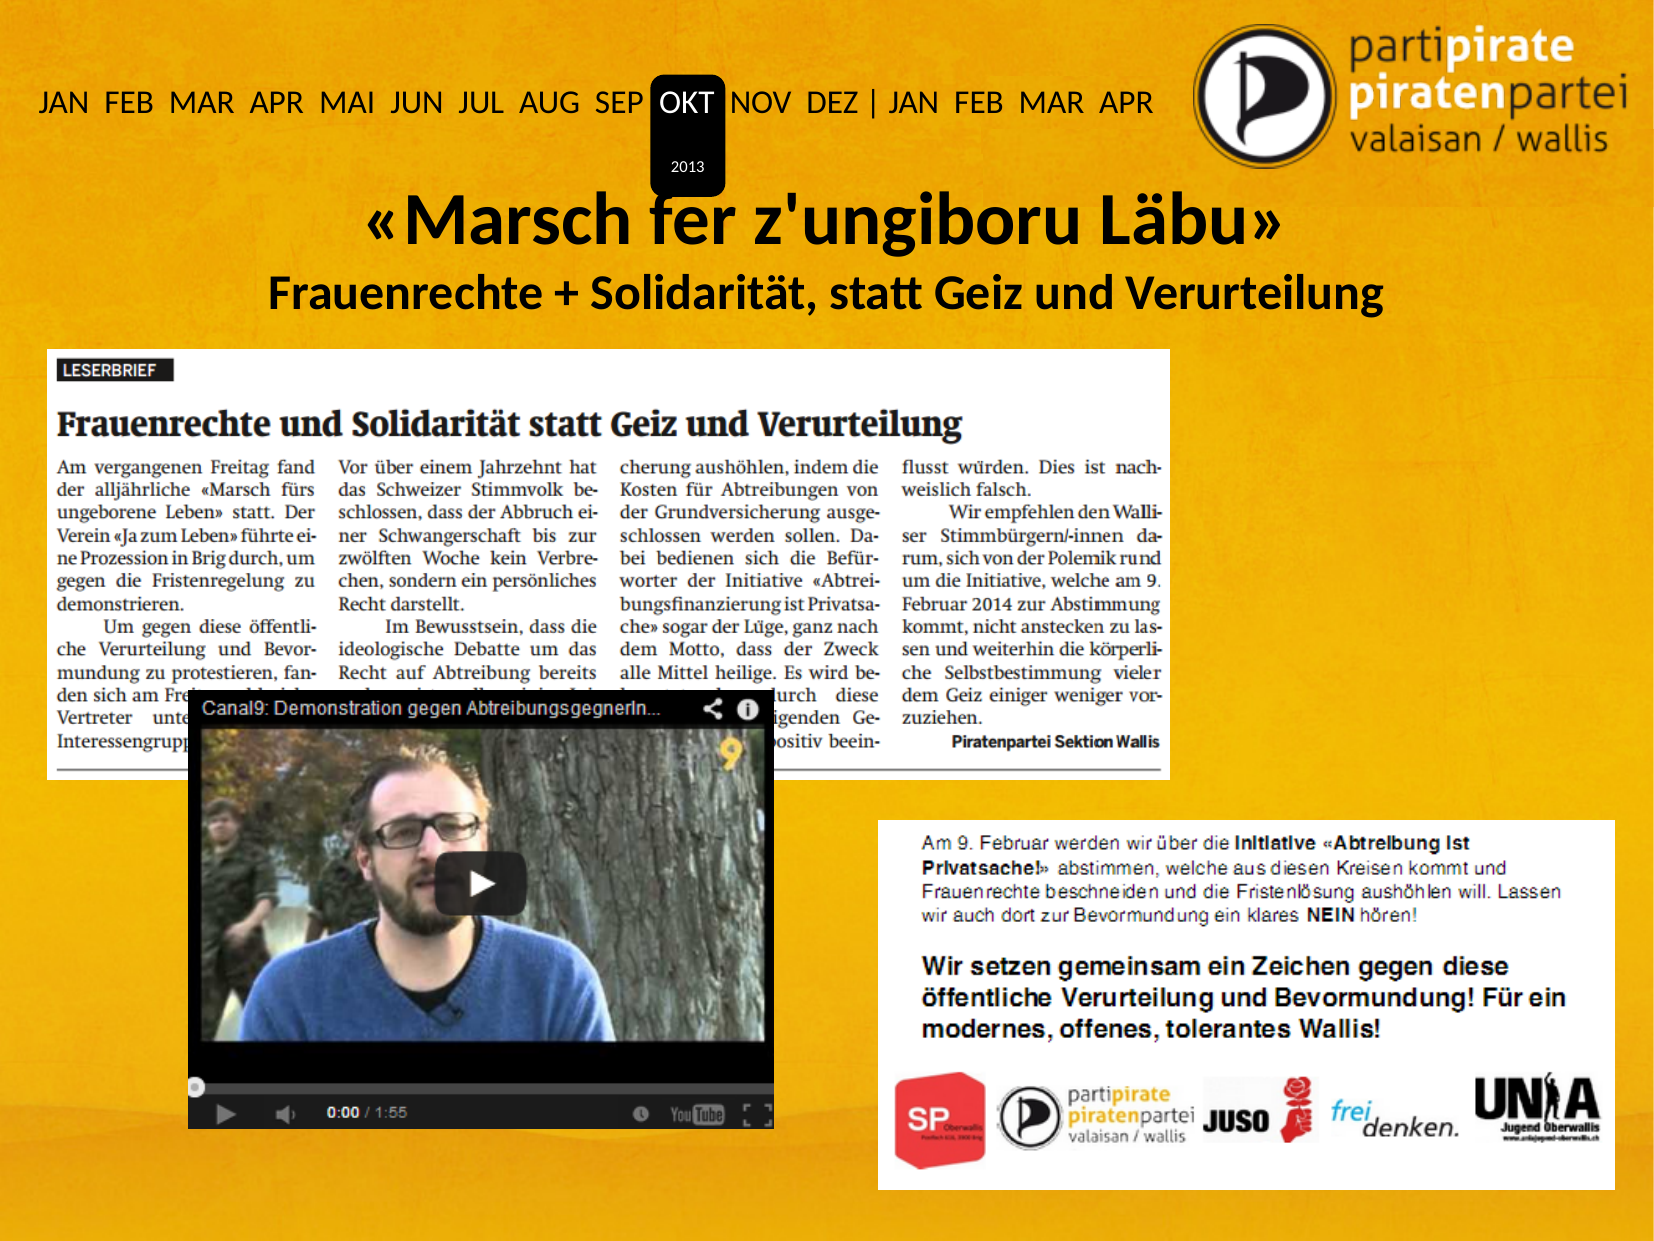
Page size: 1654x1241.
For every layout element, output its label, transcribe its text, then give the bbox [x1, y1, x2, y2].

text_box JAN FEB MAR APR MAI JUN JUL AUG SEP OKT NOV DEZ | JAN FEB MAR APR [10, 63, 1183, 138]
picture [0, 0, 1654, 1241]
title «Marsch fer z'ungiboru Läbu» Frauenrechte + Solidarität, statt Geiz und Verurteilung [82, 141, 1571, 349]
